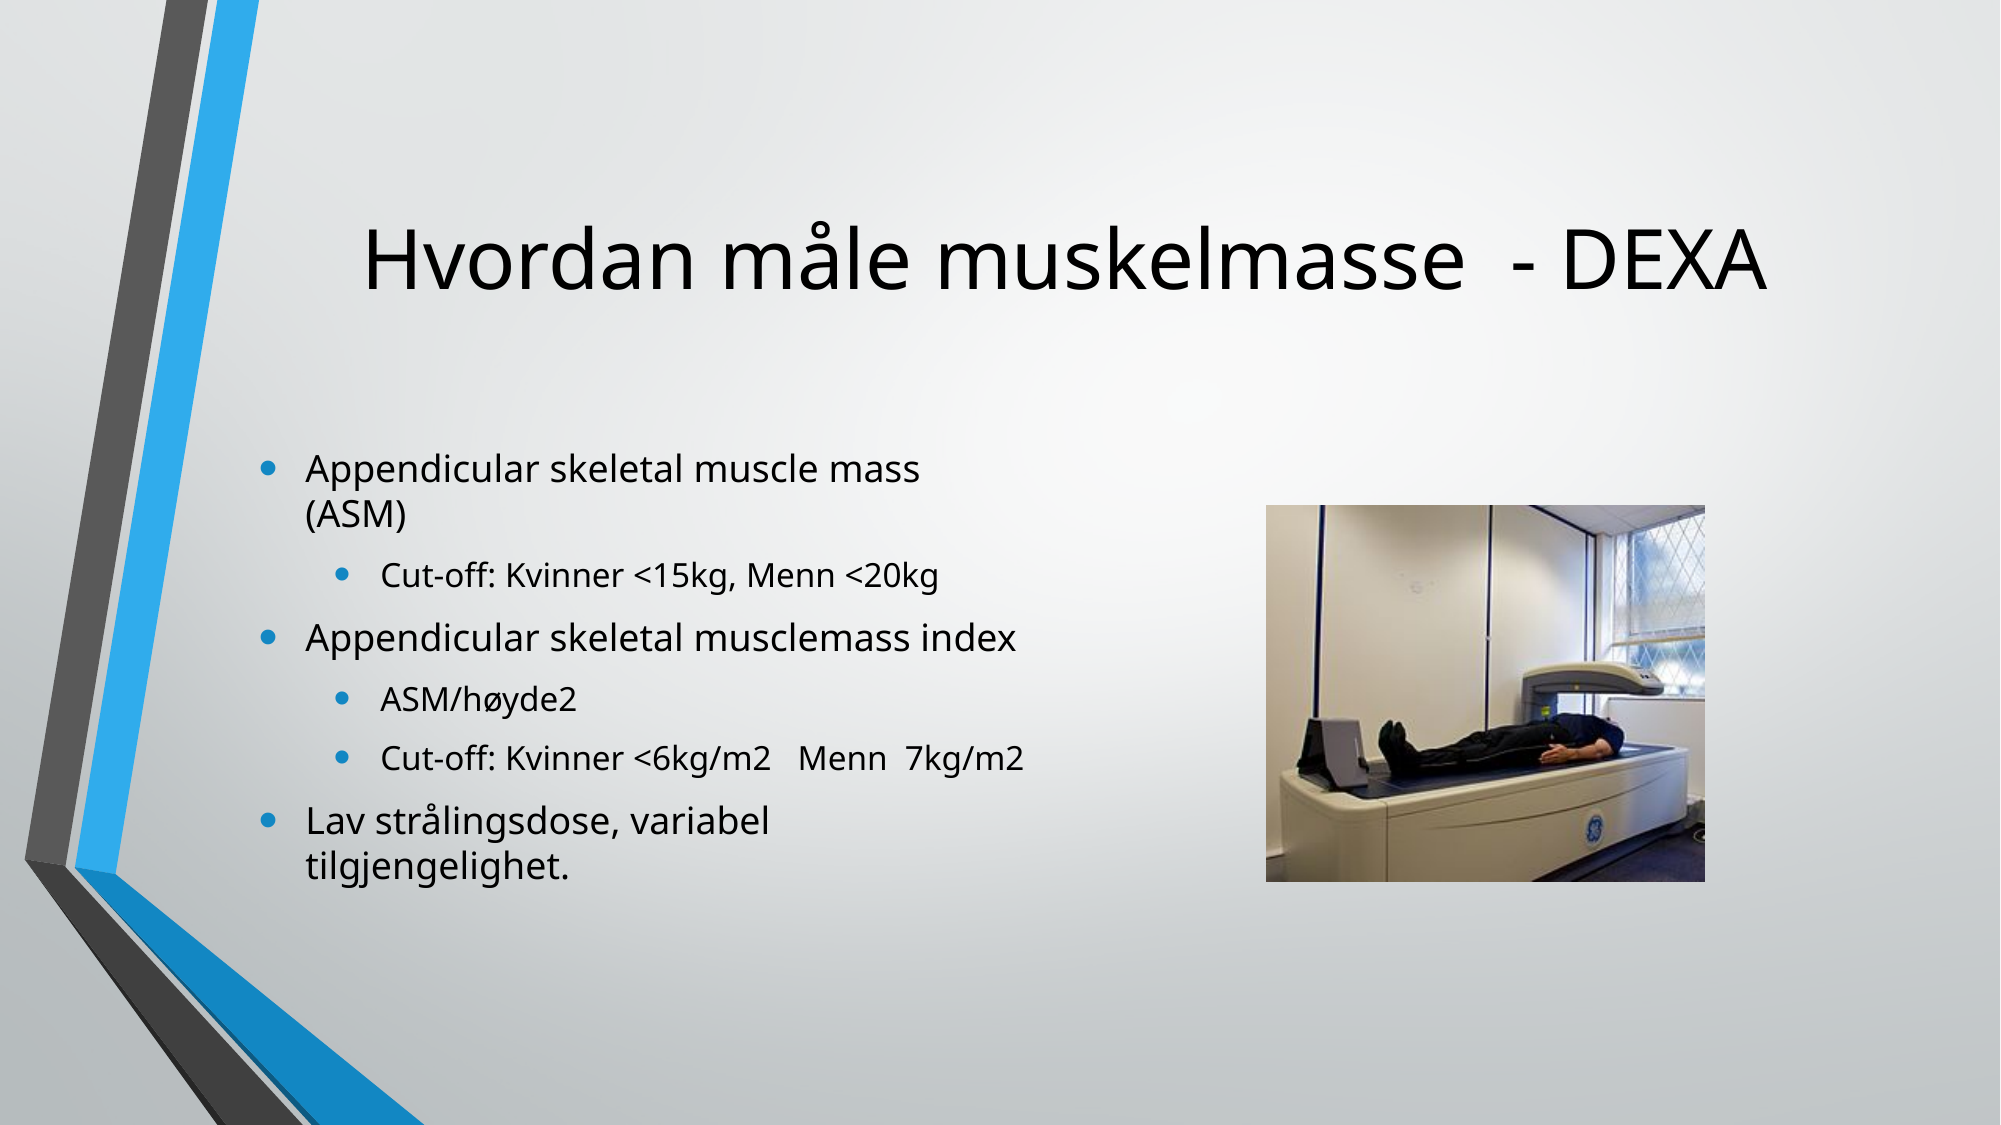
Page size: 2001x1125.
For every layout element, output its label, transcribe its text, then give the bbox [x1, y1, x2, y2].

title Hvordan måle muskelmasse - DEXA [243, 112, 1887, 400]
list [1266, 505, 1705, 883]
list Appendicular skeletal muscle mass (ASM) Cut-off: Kvinner <15kg, Menn <20kg Appendicular skeletal musclemass index ASM/høyde2 Cut-off: Kvinner <6kg/m2 Menn 7kg/m2 Lav strålingsdose, variabel tilgjengelighet. [243, 437, 1047, 950]
